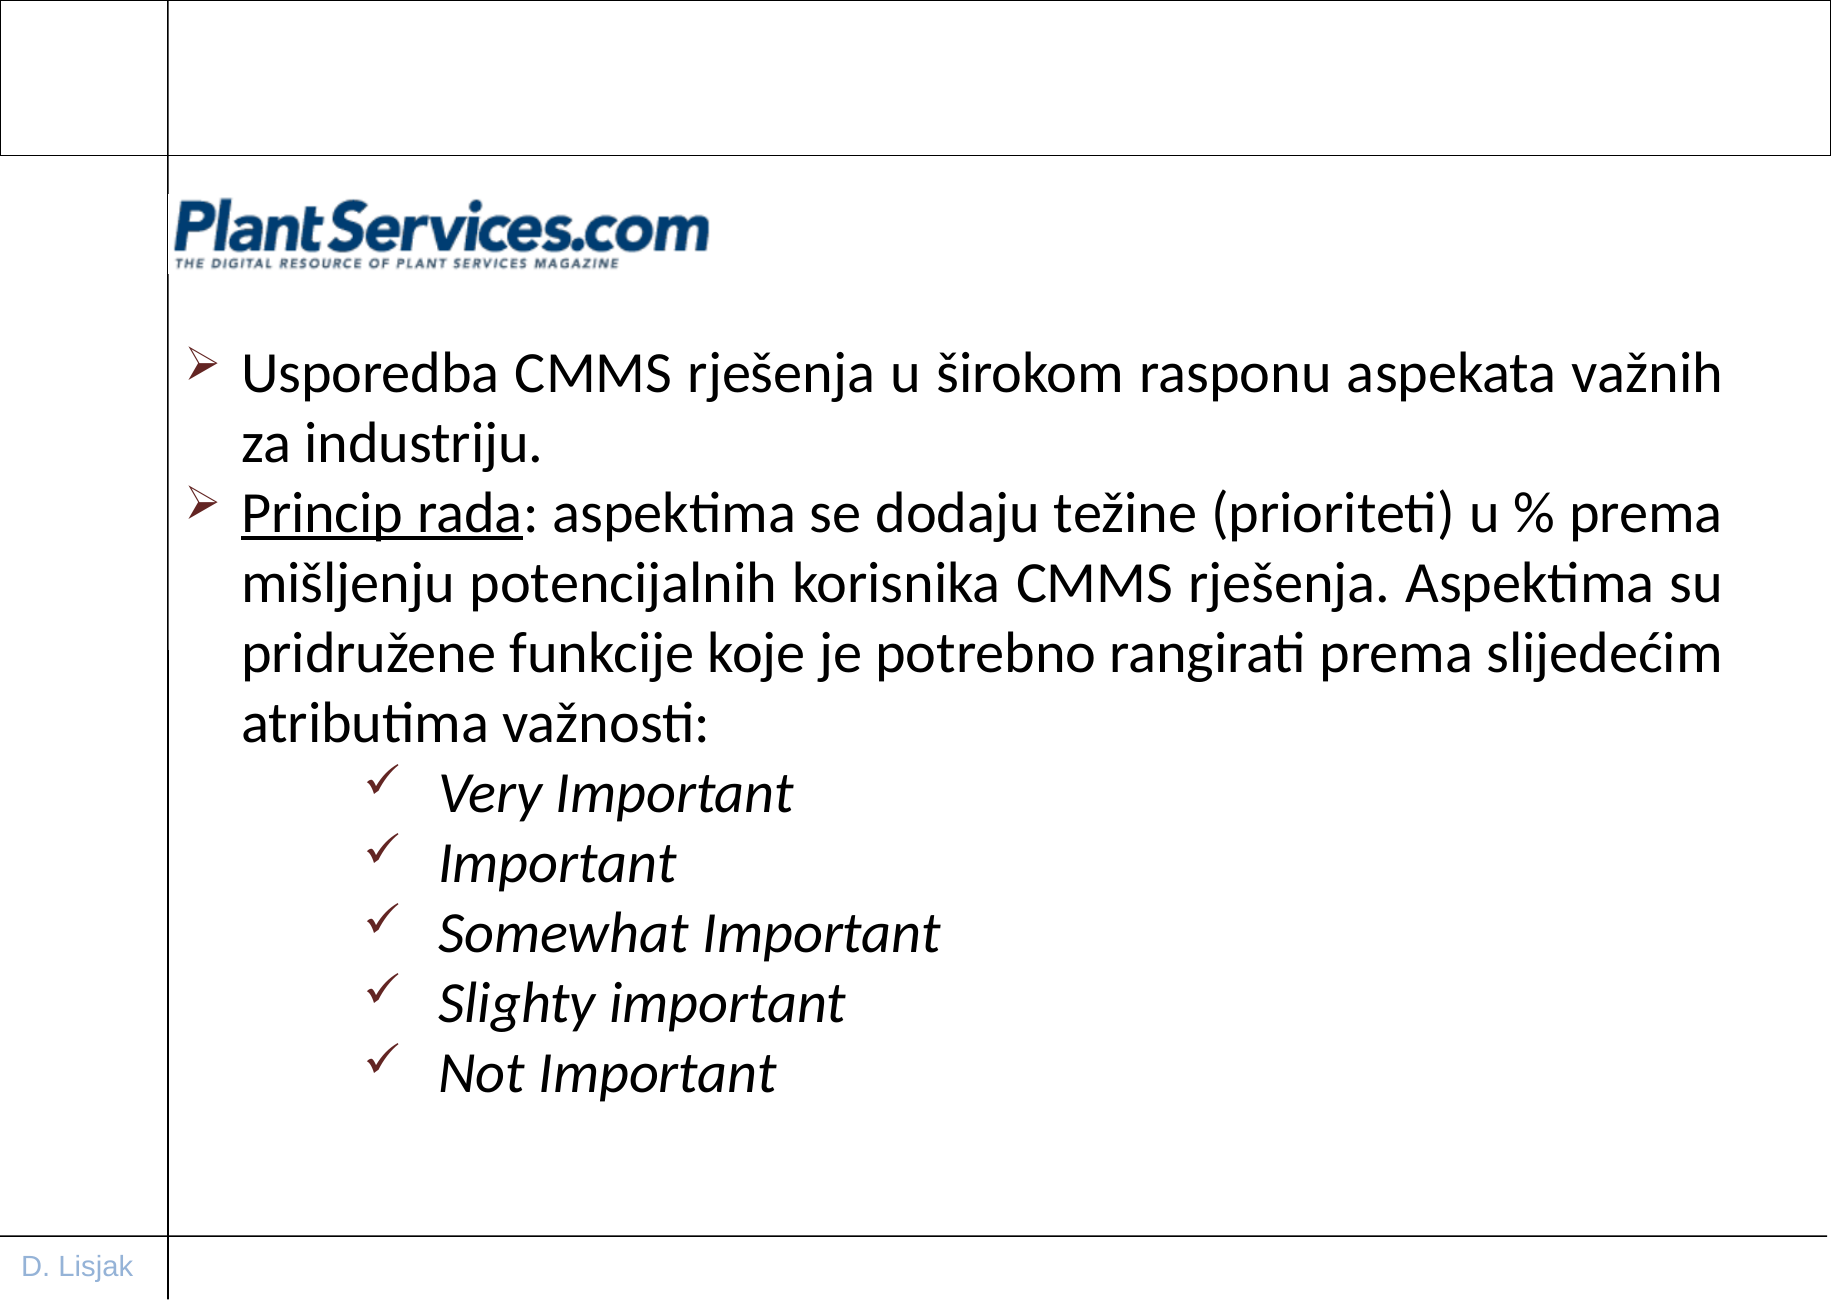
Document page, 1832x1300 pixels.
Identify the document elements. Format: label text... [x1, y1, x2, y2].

text_box [168, 0, 1831, 156]
picture [168, 194, 714, 274]
text_box Usporedba CMMS rješenja u širokom rasponu aspekata važnih za industriju. Princip rada: aspektima se dodaju težine (prioriteti) u % prema mišljenju potencijalnih korisnika CMMS rješenja. Aspektima su pridružene funkcije koje je potrebno rangirati prema slijedećim atributima važnosti: Very Important Important Somewhat Important Slighty important Not Important [169, 326, 1739, 1112]
text_box [0, 0, 167, 156]
text_box D. Lisjak [6, 1240, 149, 1291]
